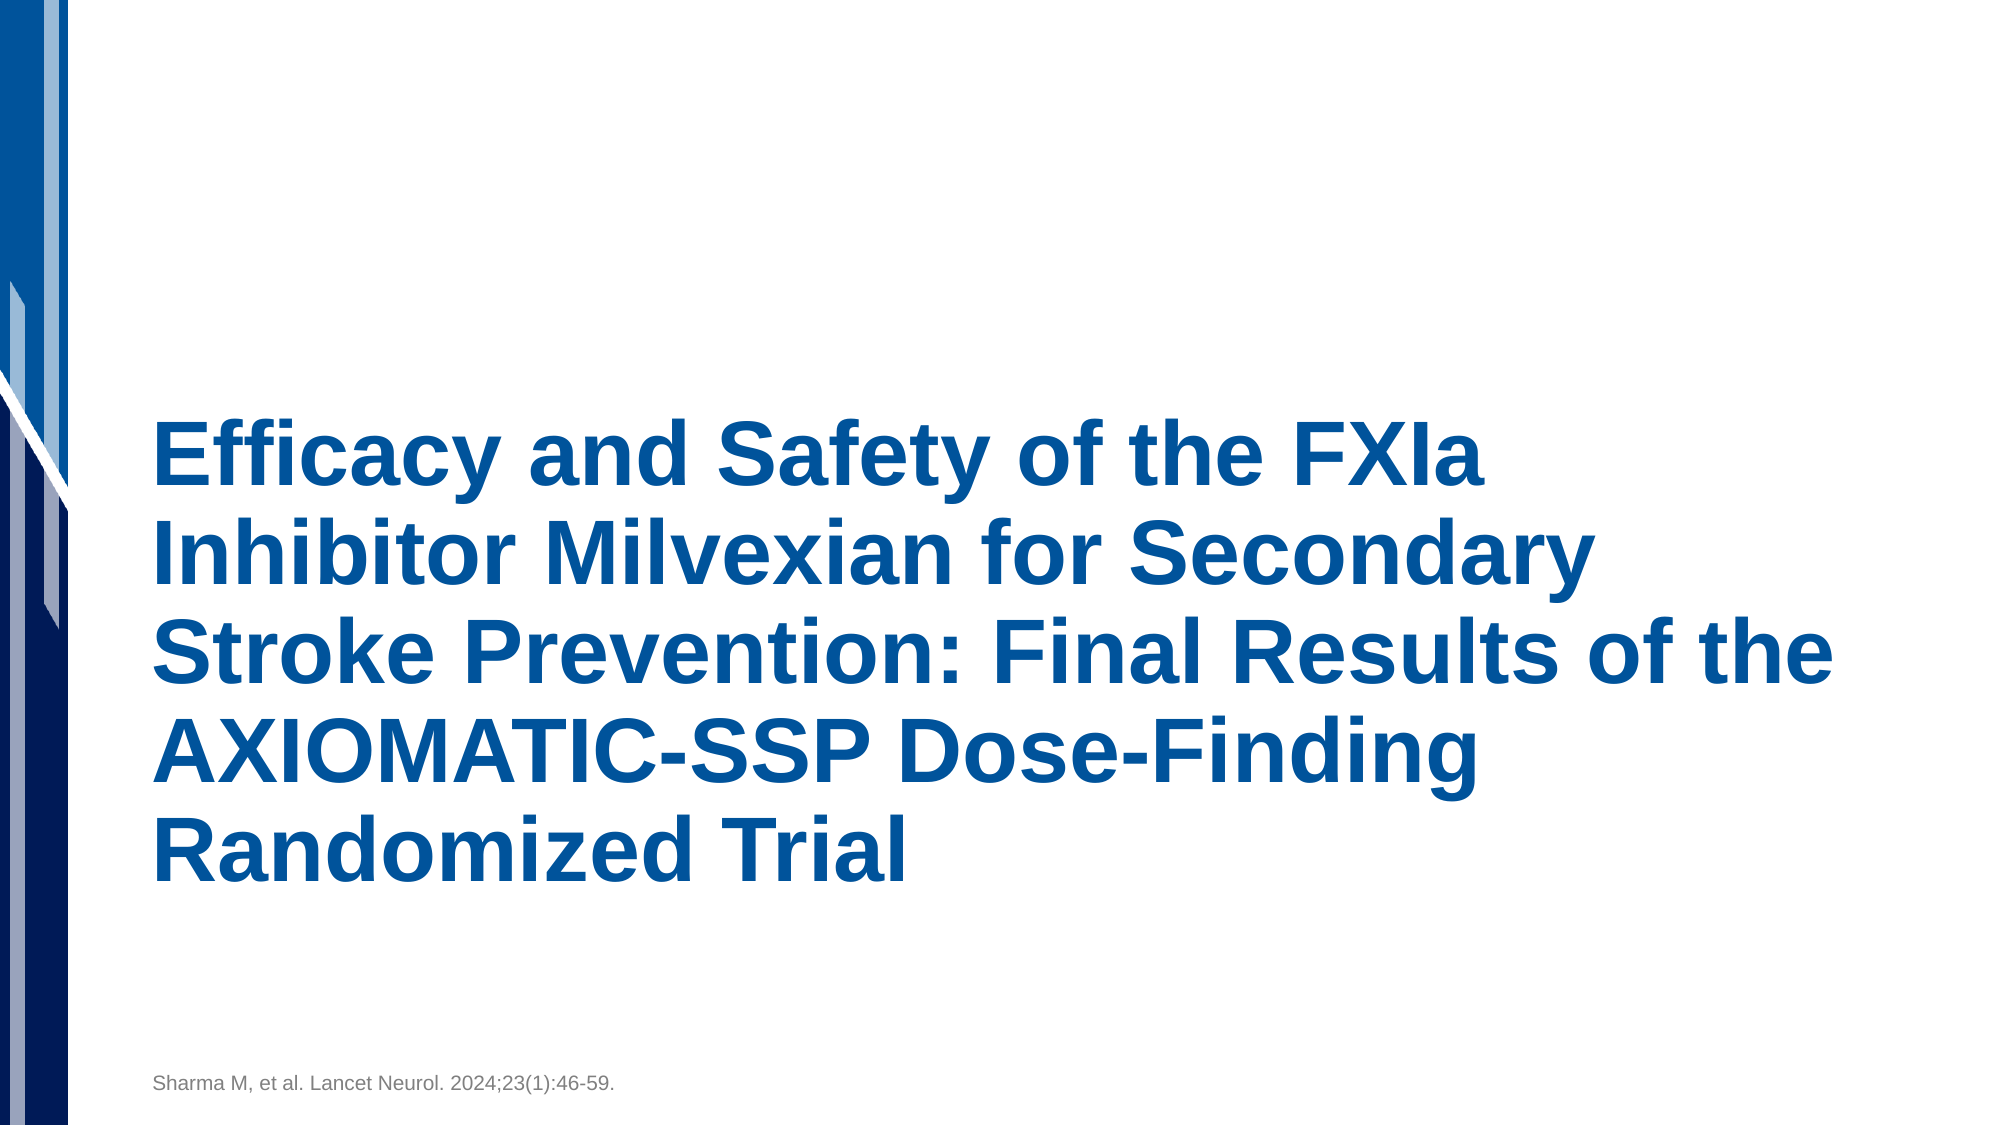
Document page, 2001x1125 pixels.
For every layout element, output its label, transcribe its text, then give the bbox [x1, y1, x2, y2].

picture [0, 0, 68, 1125]
title Efficacy and Safety of the FXIa Inhibitor Milvexian for Secondary Stroke Prevention: Final Results of the AXIOMATIC-SSP Dose-Finding Randomized Trial [136, 280, 1862, 909]
footer Sharma M, et al. Lancet Neurol. 2024;23(1):46-59. [137, 1042, 1863, 1103]
